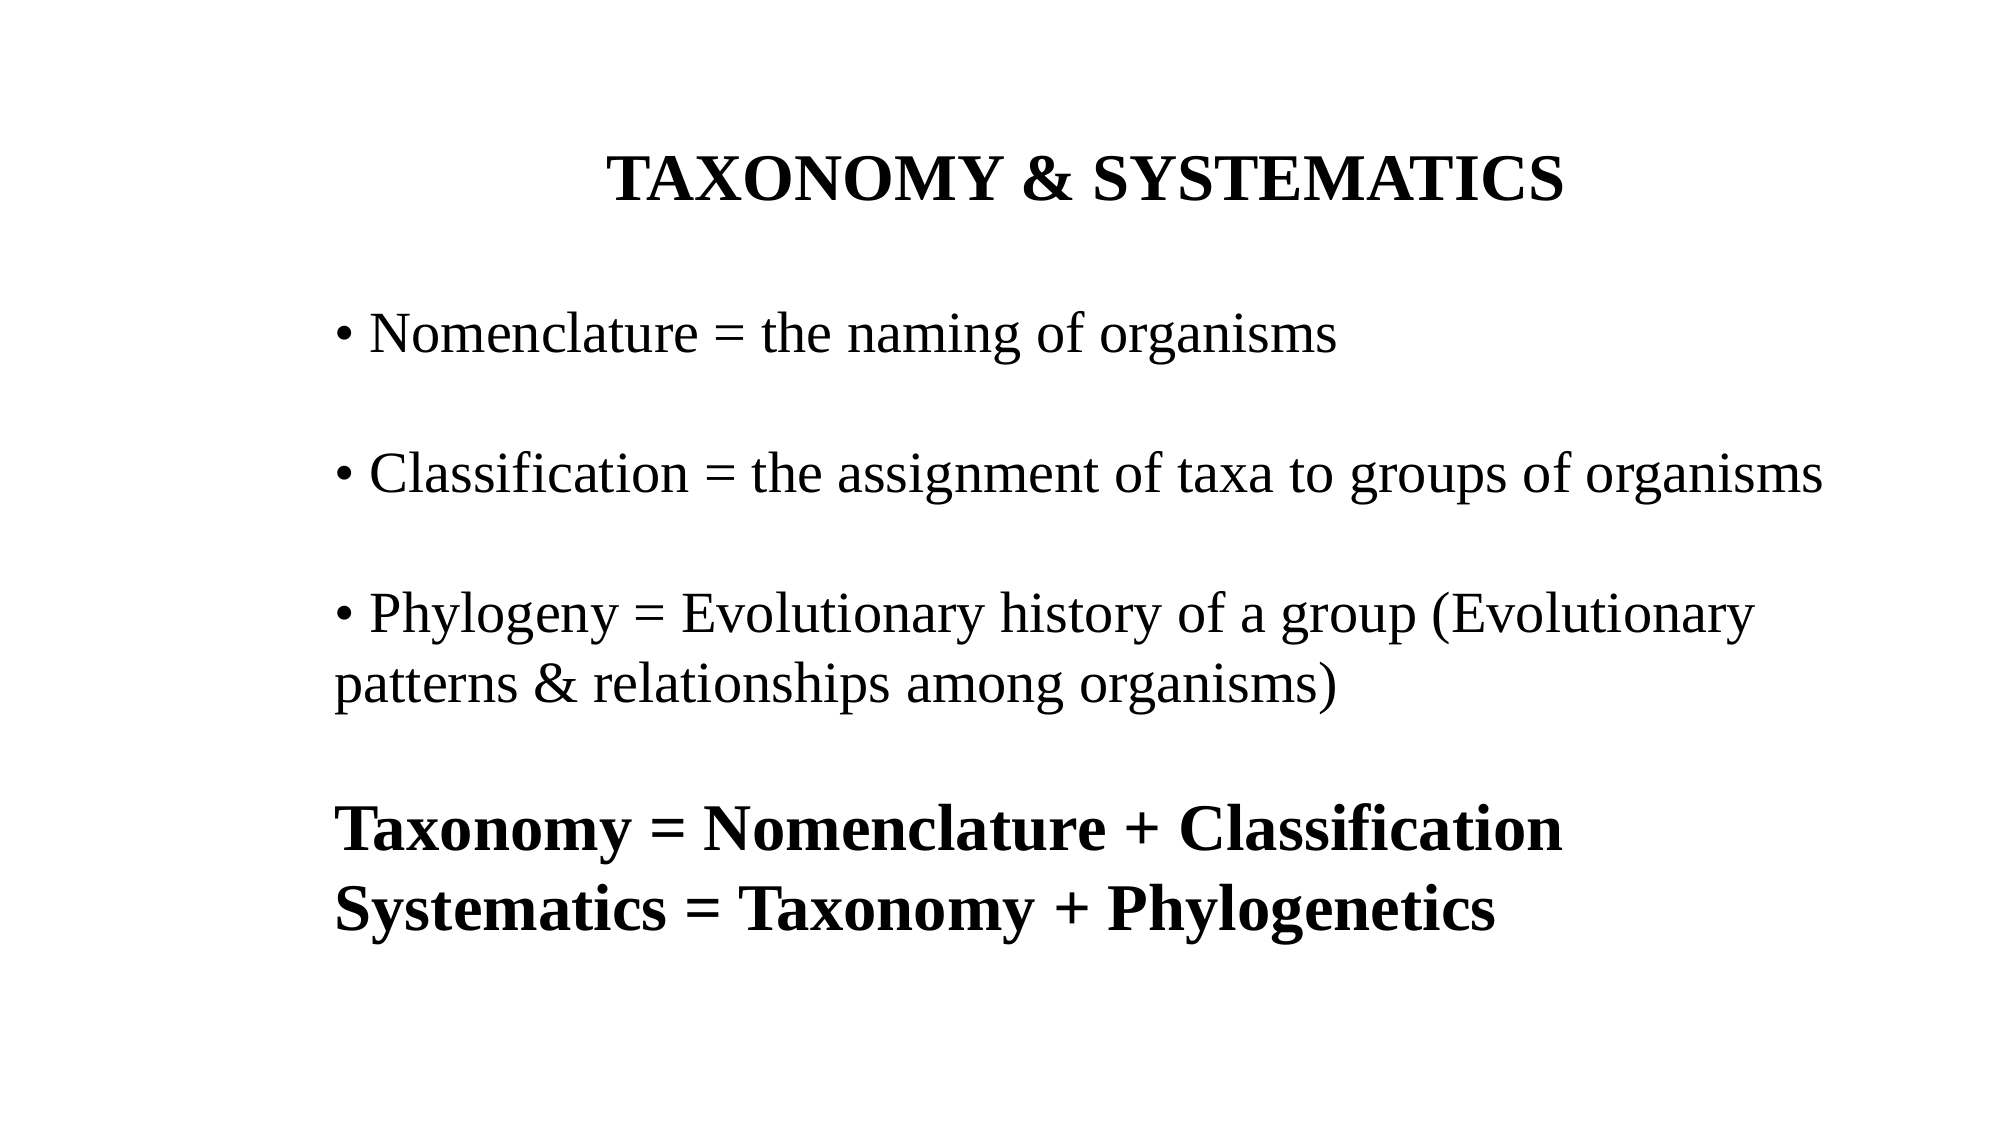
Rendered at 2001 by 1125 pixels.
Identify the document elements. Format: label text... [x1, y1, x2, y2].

text_box TAXONOMY & SYSTEMATICS • Nomenclature = the naming of organisms • Classification = the assignment of taxa to groups of organisms • Phylogeny = Evolutionary history of a group (Evolutionary patterns & relationships among organisms) Taxonomy = Nomenclature + Classification Systematics = Taxonomy + Phylogenetics [319, 126, 1853, 952]
